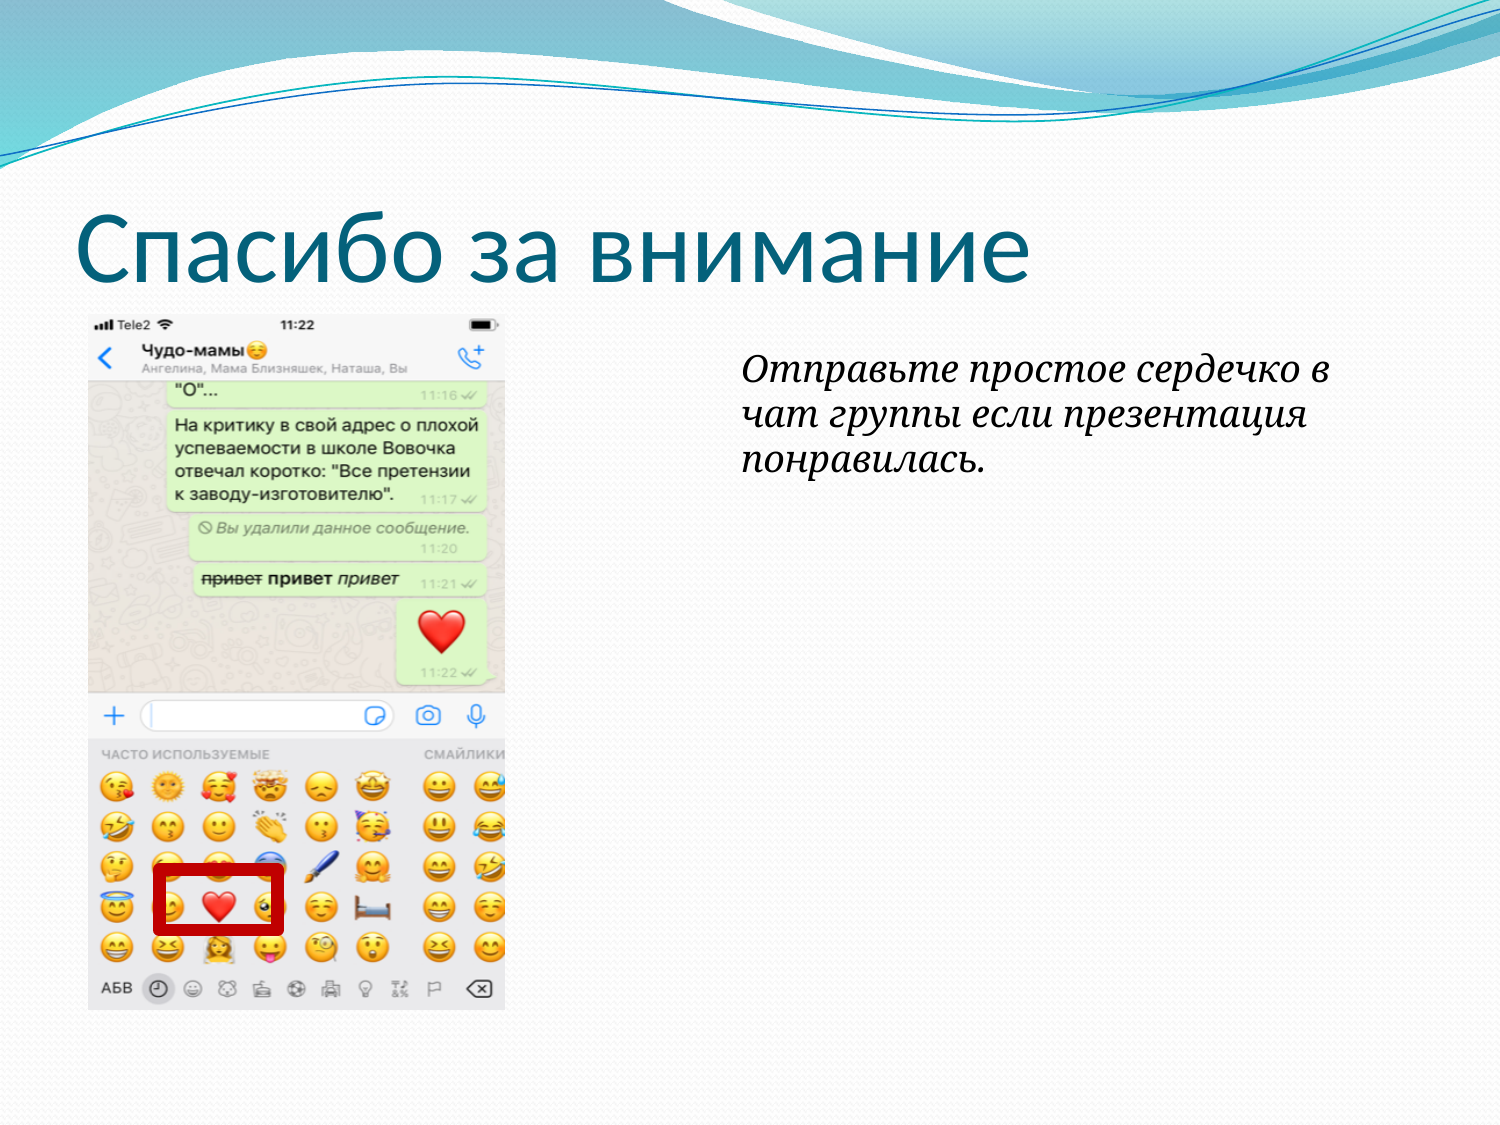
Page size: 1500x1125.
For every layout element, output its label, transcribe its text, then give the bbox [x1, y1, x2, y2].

text_box Отправьте простое сердечко в чат группы если презентация понравилась. [726, 338, 1400, 488]
title Спасибо за внимание [75, 115, 1425, 303]
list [88, 314, 506, 1010]
